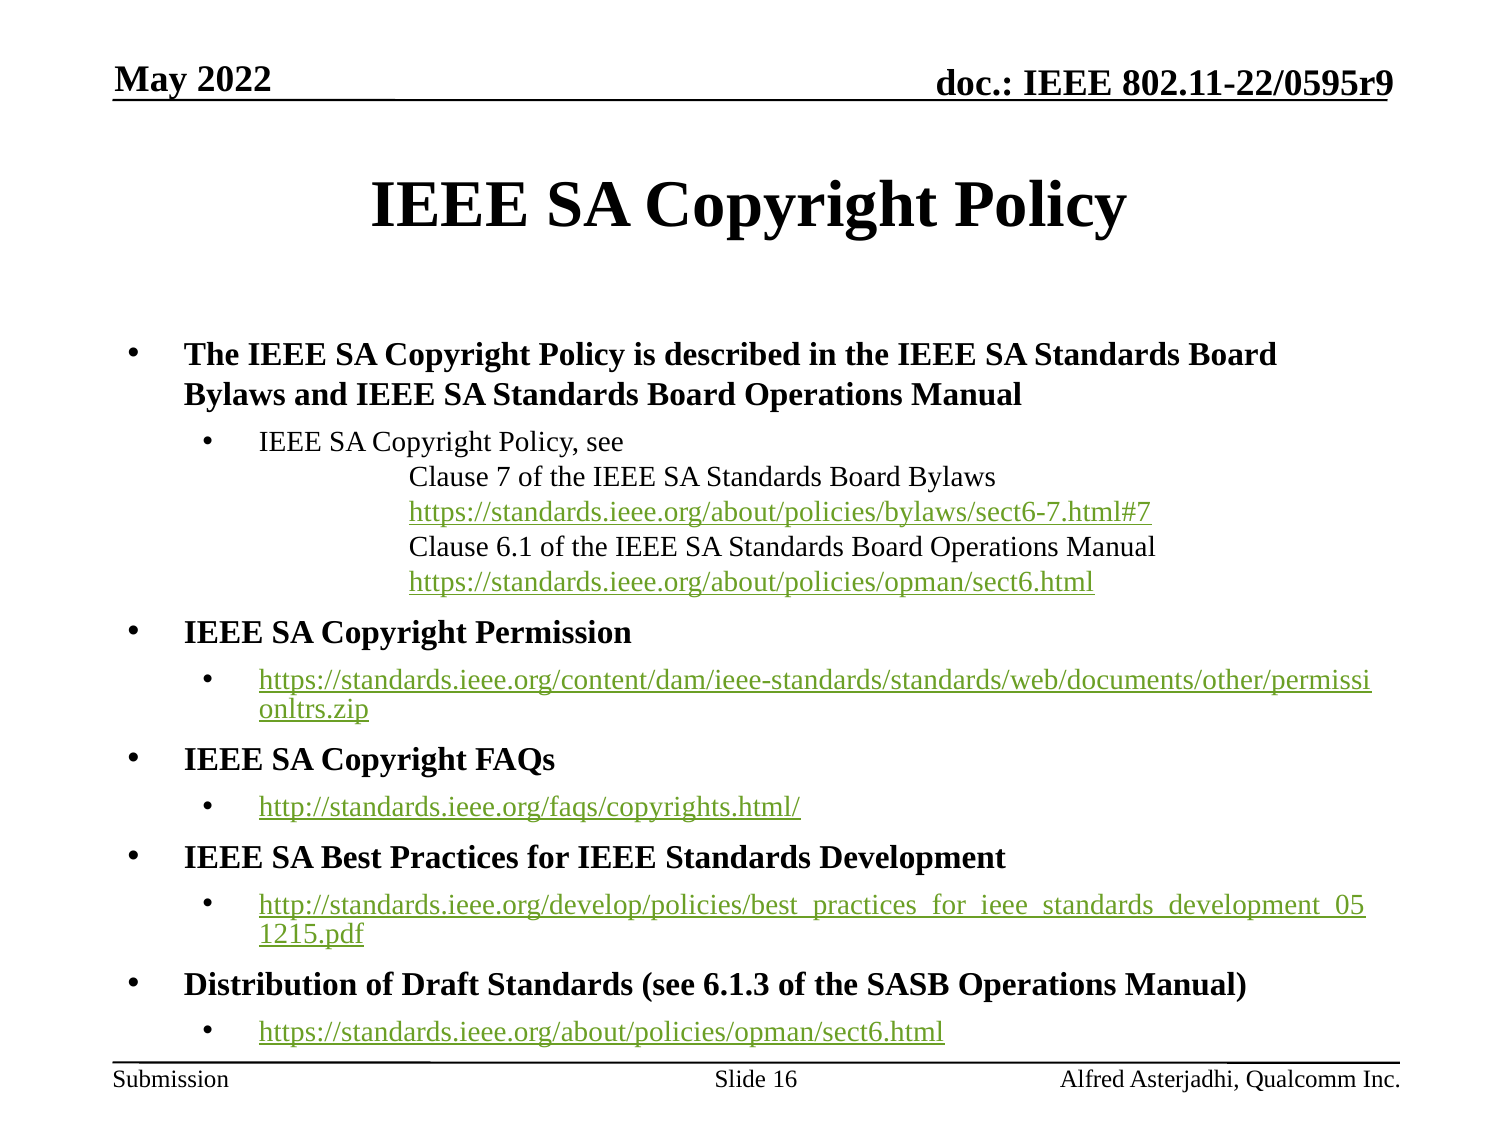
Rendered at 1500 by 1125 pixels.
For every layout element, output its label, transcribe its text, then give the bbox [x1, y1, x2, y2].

title IEEE SA Copyright Policy [112, 112, 1388, 288]
footer Alfred Asterjadhi, Qualcomm Inc. [878, 1061, 1402, 1093]
list The IEEE SA Copyright Policy is described in the IEEE SA Standards Board Bylaws and IEEE SA Standards Board Operations Manual IEEE SA Copyright Policy, see Clause 7 of the IEEE SA Standards Board Bylaws https://standards.ieee.org/about/policies/bylaws/sect6-7.html#7 Clause 6.1 of the IEEE SA Standards Board Operations Manual https://standards.ieee.org/about/policies/opman/sect6.html IEEE SA Copyright Permission https://standards.ieee.org/content/dam/ieee-standards/standards/web/documents/other/permissionltrs.zip IEEE SA Copyright FAQs http://standards.ieee.org/faqs/copyrights.html/ IEEE SA Best Practices for IEEE Standards Development http://standards.ieee.org/develop/policies/best_practices_for_ieee_standards_development_051215.pdf Distribution of Draft Standards (see 6.1.3 of the SASB Operations Manual) https://standards.ieee.org/about/policies/opman/sect6.html [112, 324, 1388, 1063]
slide_number Slide 16 [712, 1061, 800, 1123]
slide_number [114, 54, 423, 100]
